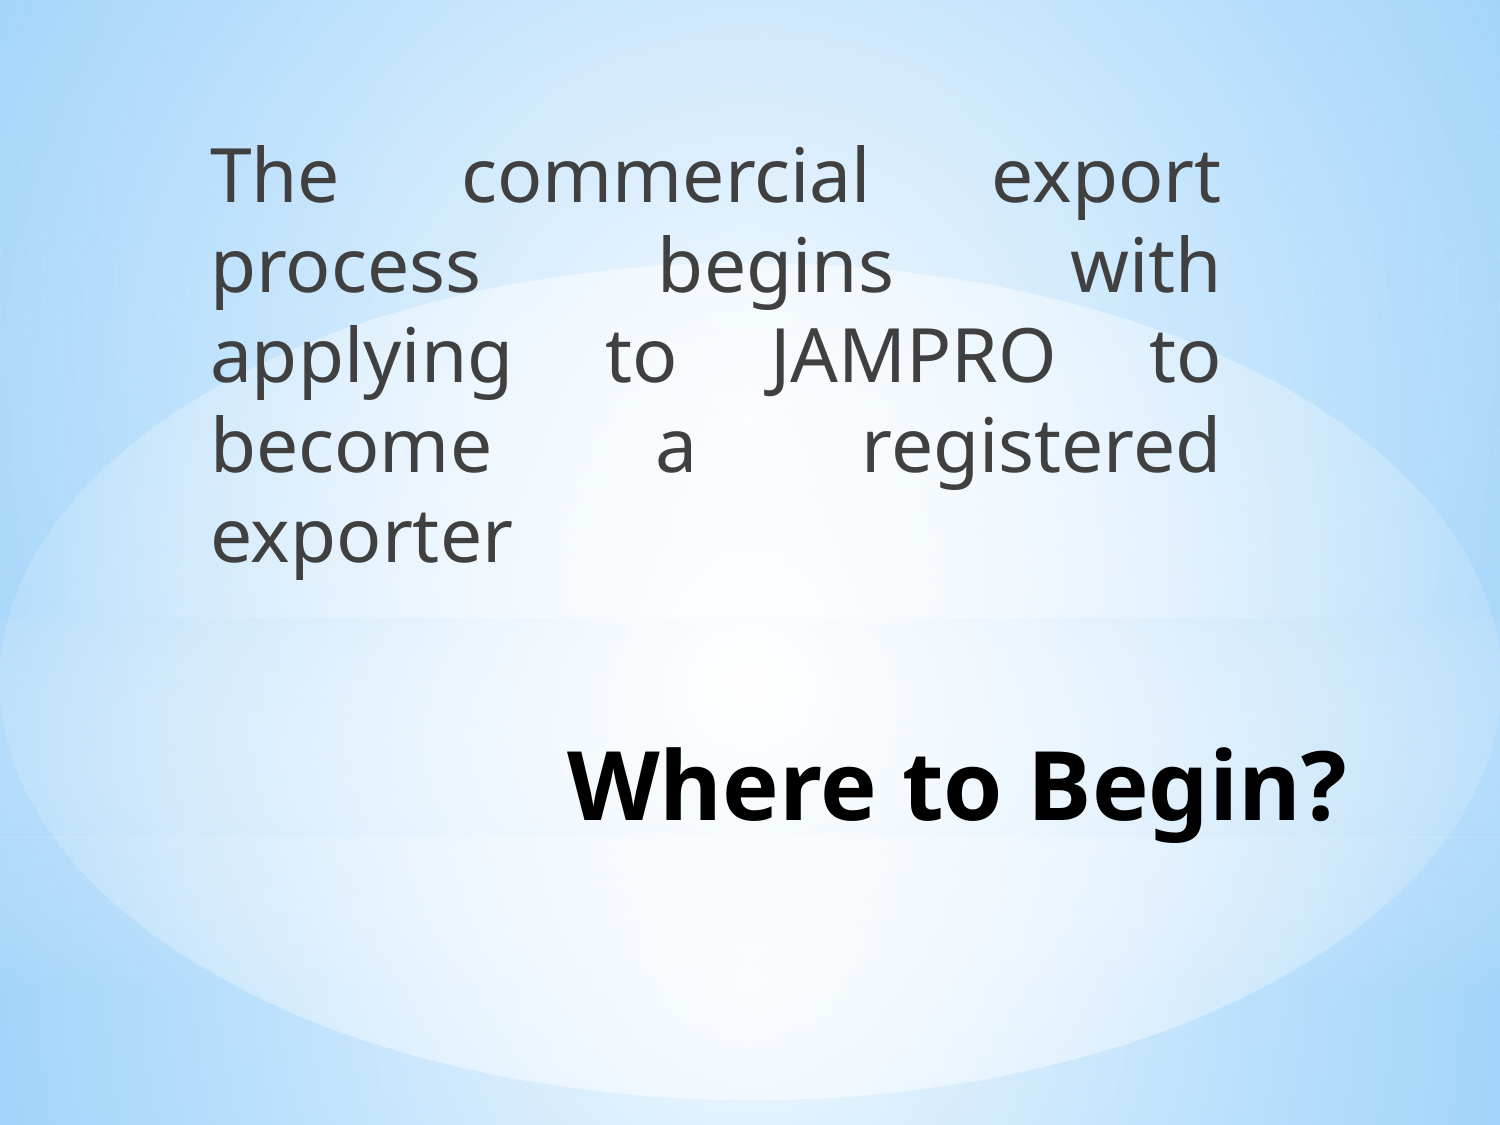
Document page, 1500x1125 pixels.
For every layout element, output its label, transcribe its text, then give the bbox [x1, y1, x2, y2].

list The commercial export process begins with applying to JAMPRO to become a registered exporter [187, 120, 1238, 690]
title Where to Begin? [294, 717, 1363, 905]
